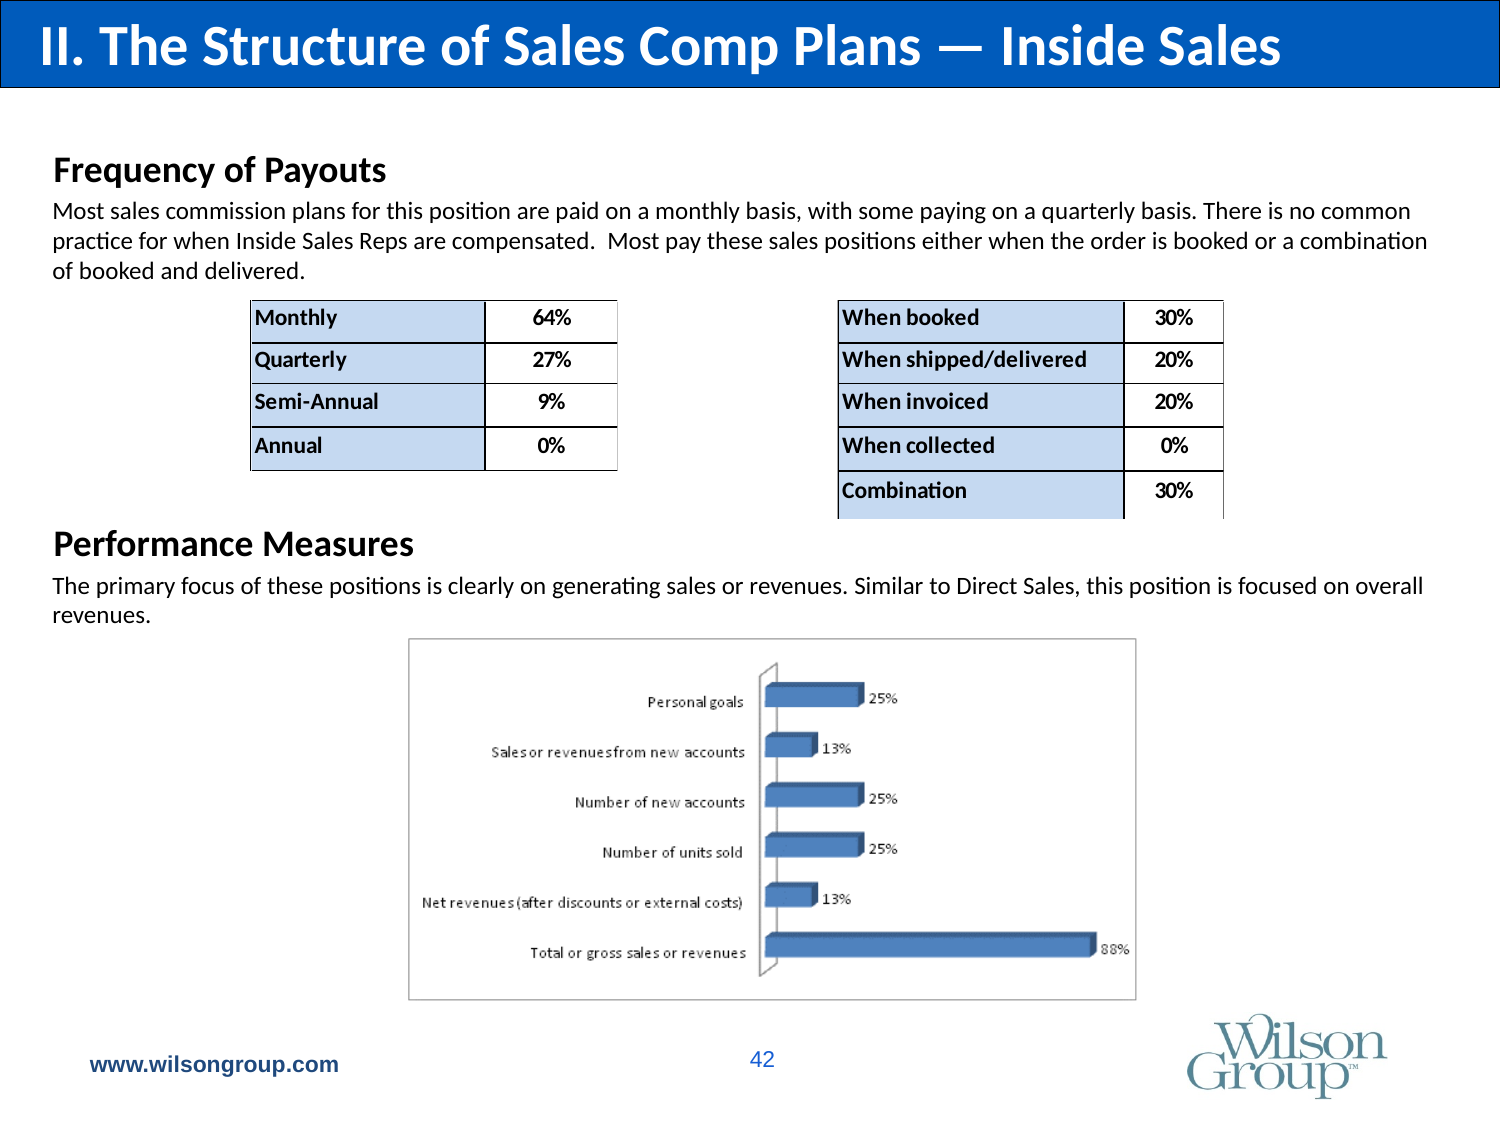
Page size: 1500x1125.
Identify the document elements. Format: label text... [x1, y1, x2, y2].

text_box Frequency of Payouts [38, 137, 402, 187]
text_box Performance Measures [38, 512, 430, 561]
text_box II. The Structure of Sales Comp Plans — Inside Sales [24, 0, 1500, 85]
text_box The primary focus of these positions is clearly on generating sales or revenues. Similar to Direct Sales, this position is focused on overall revenues. [37, 561, 1466, 637]
text_box Most sales commission plans for this position are paid on a monthly basis, with some paying on a quarterly basis. There is no common practice for when Inside Sales Reps are compensated. Most pay these sales positions either when the order is booked or a combination of booked and delivered. [37, 187, 1465, 292]
picture [249, 299, 619, 472]
picture [1187, 1012, 1388, 1100]
picture [837, 299, 1226, 521]
picture [406, 637, 1138, 1003]
